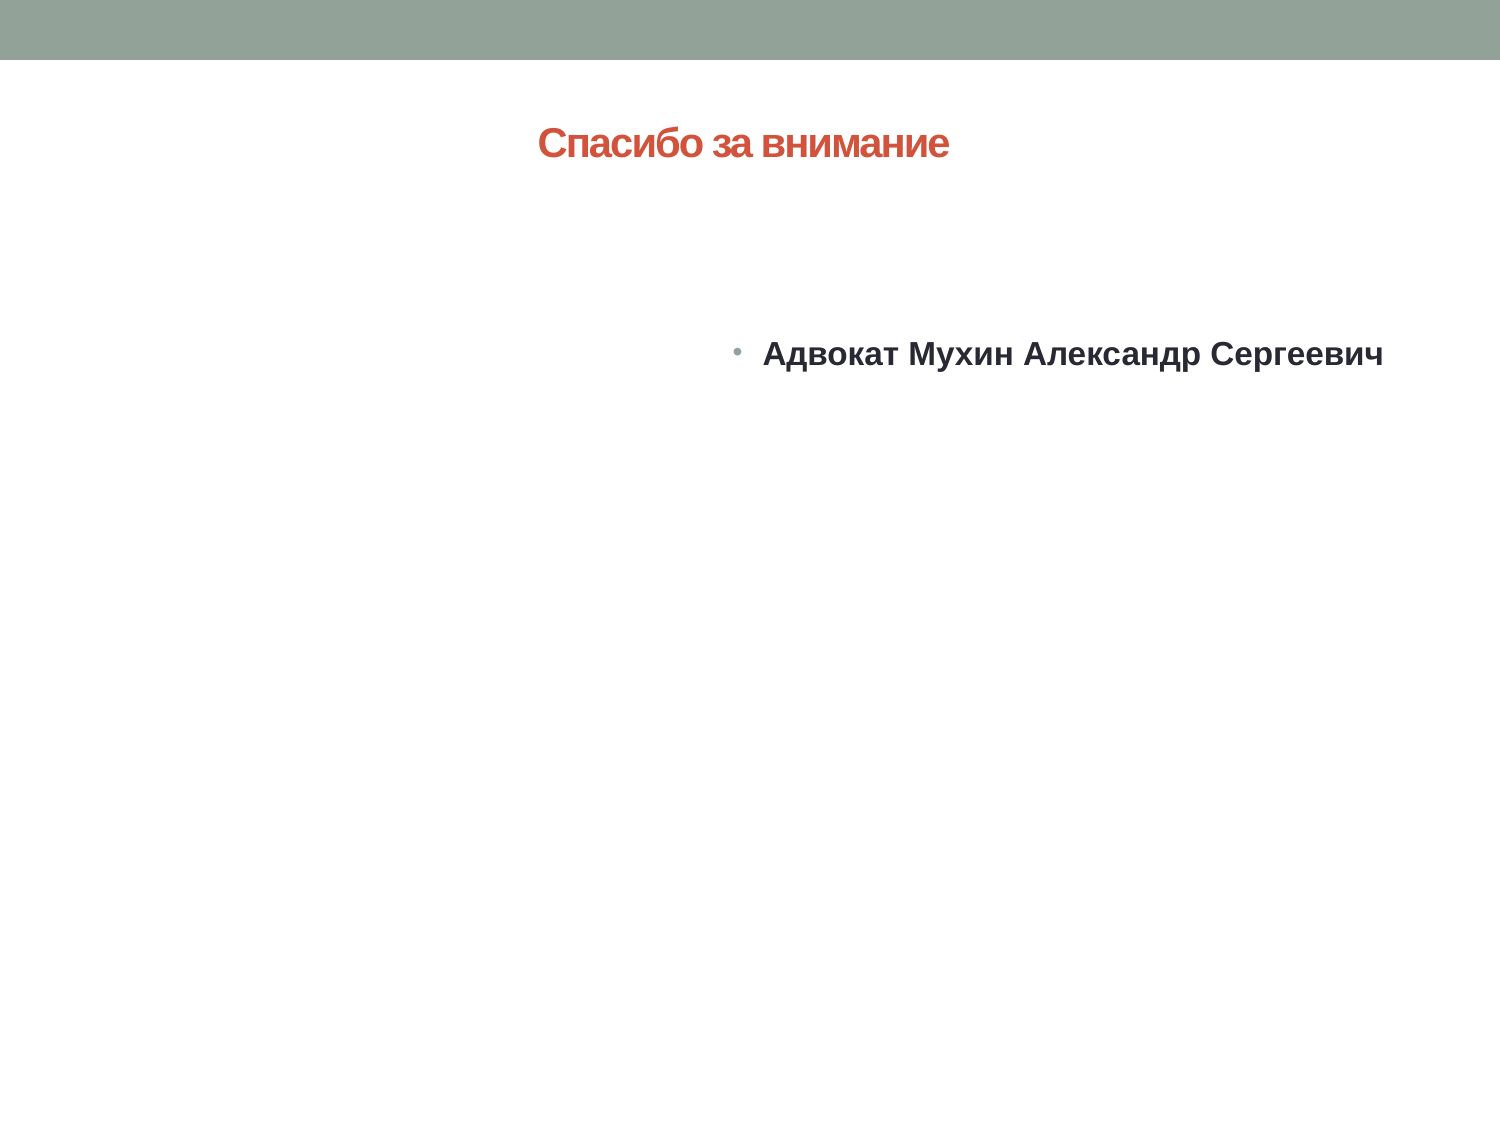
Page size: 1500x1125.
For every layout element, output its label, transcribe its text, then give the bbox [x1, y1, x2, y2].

list Адвокат Мухин Александр Сергеевич [75, 231, 1400, 1094]
title Спасибо за внимание [76, 30, 1412, 256]
